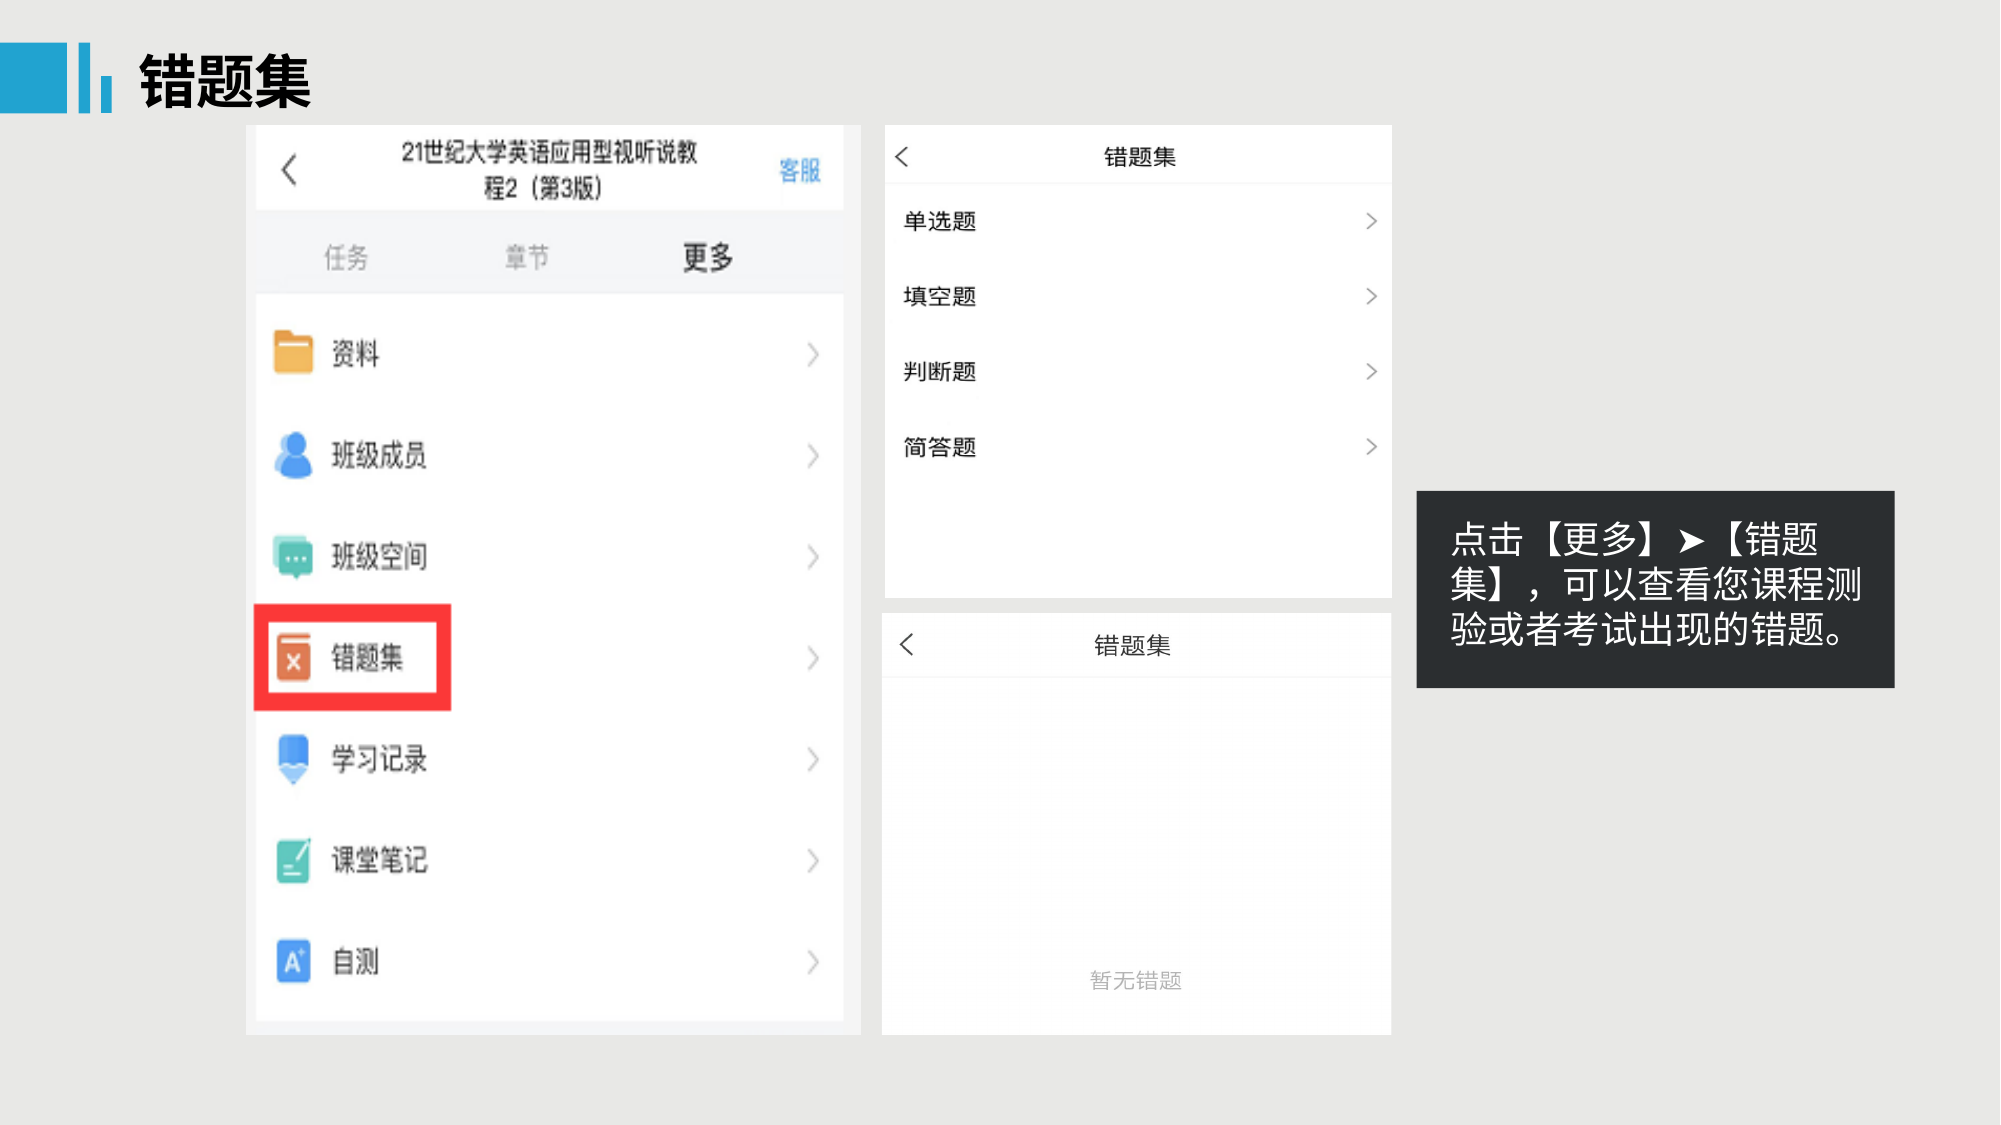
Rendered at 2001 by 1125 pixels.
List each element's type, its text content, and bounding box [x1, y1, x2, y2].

picture [885, 125, 1393, 599]
picture [881, 613, 1392, 1035]
text_box [1415, 489, 1897, 690]
text_box 点击【更多】➤【错题集】，可以查看您课程测验或者考试出现的错题。 [1435, 508, 1913, 659]
text_box 错题集 [123, 38, 473, 124]
text_box [77, 41, 92, 116]
text_box [0, 41, 69, 116]
text_box [99, 74, 114, 115]
picture [245, 125, 861, 1035]
